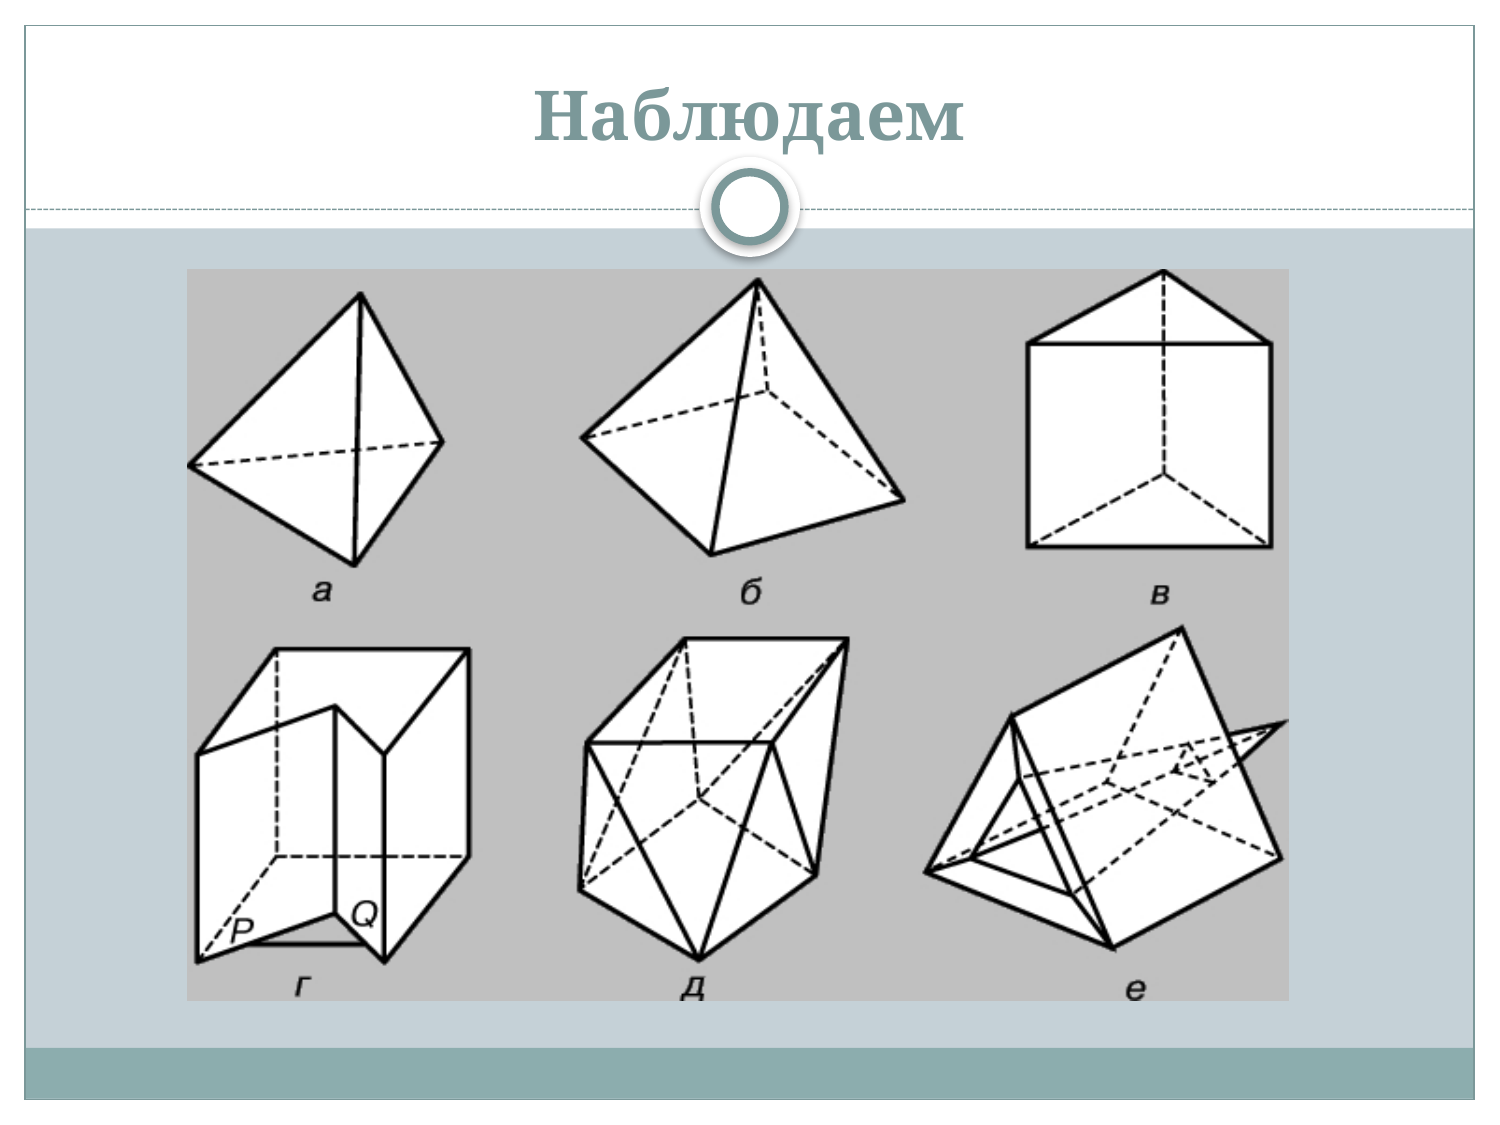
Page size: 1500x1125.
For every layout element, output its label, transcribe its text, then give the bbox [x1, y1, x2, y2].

title Наблюдаем [49, 37, 1450, 162]
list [187, 269, 1290, 1001]
